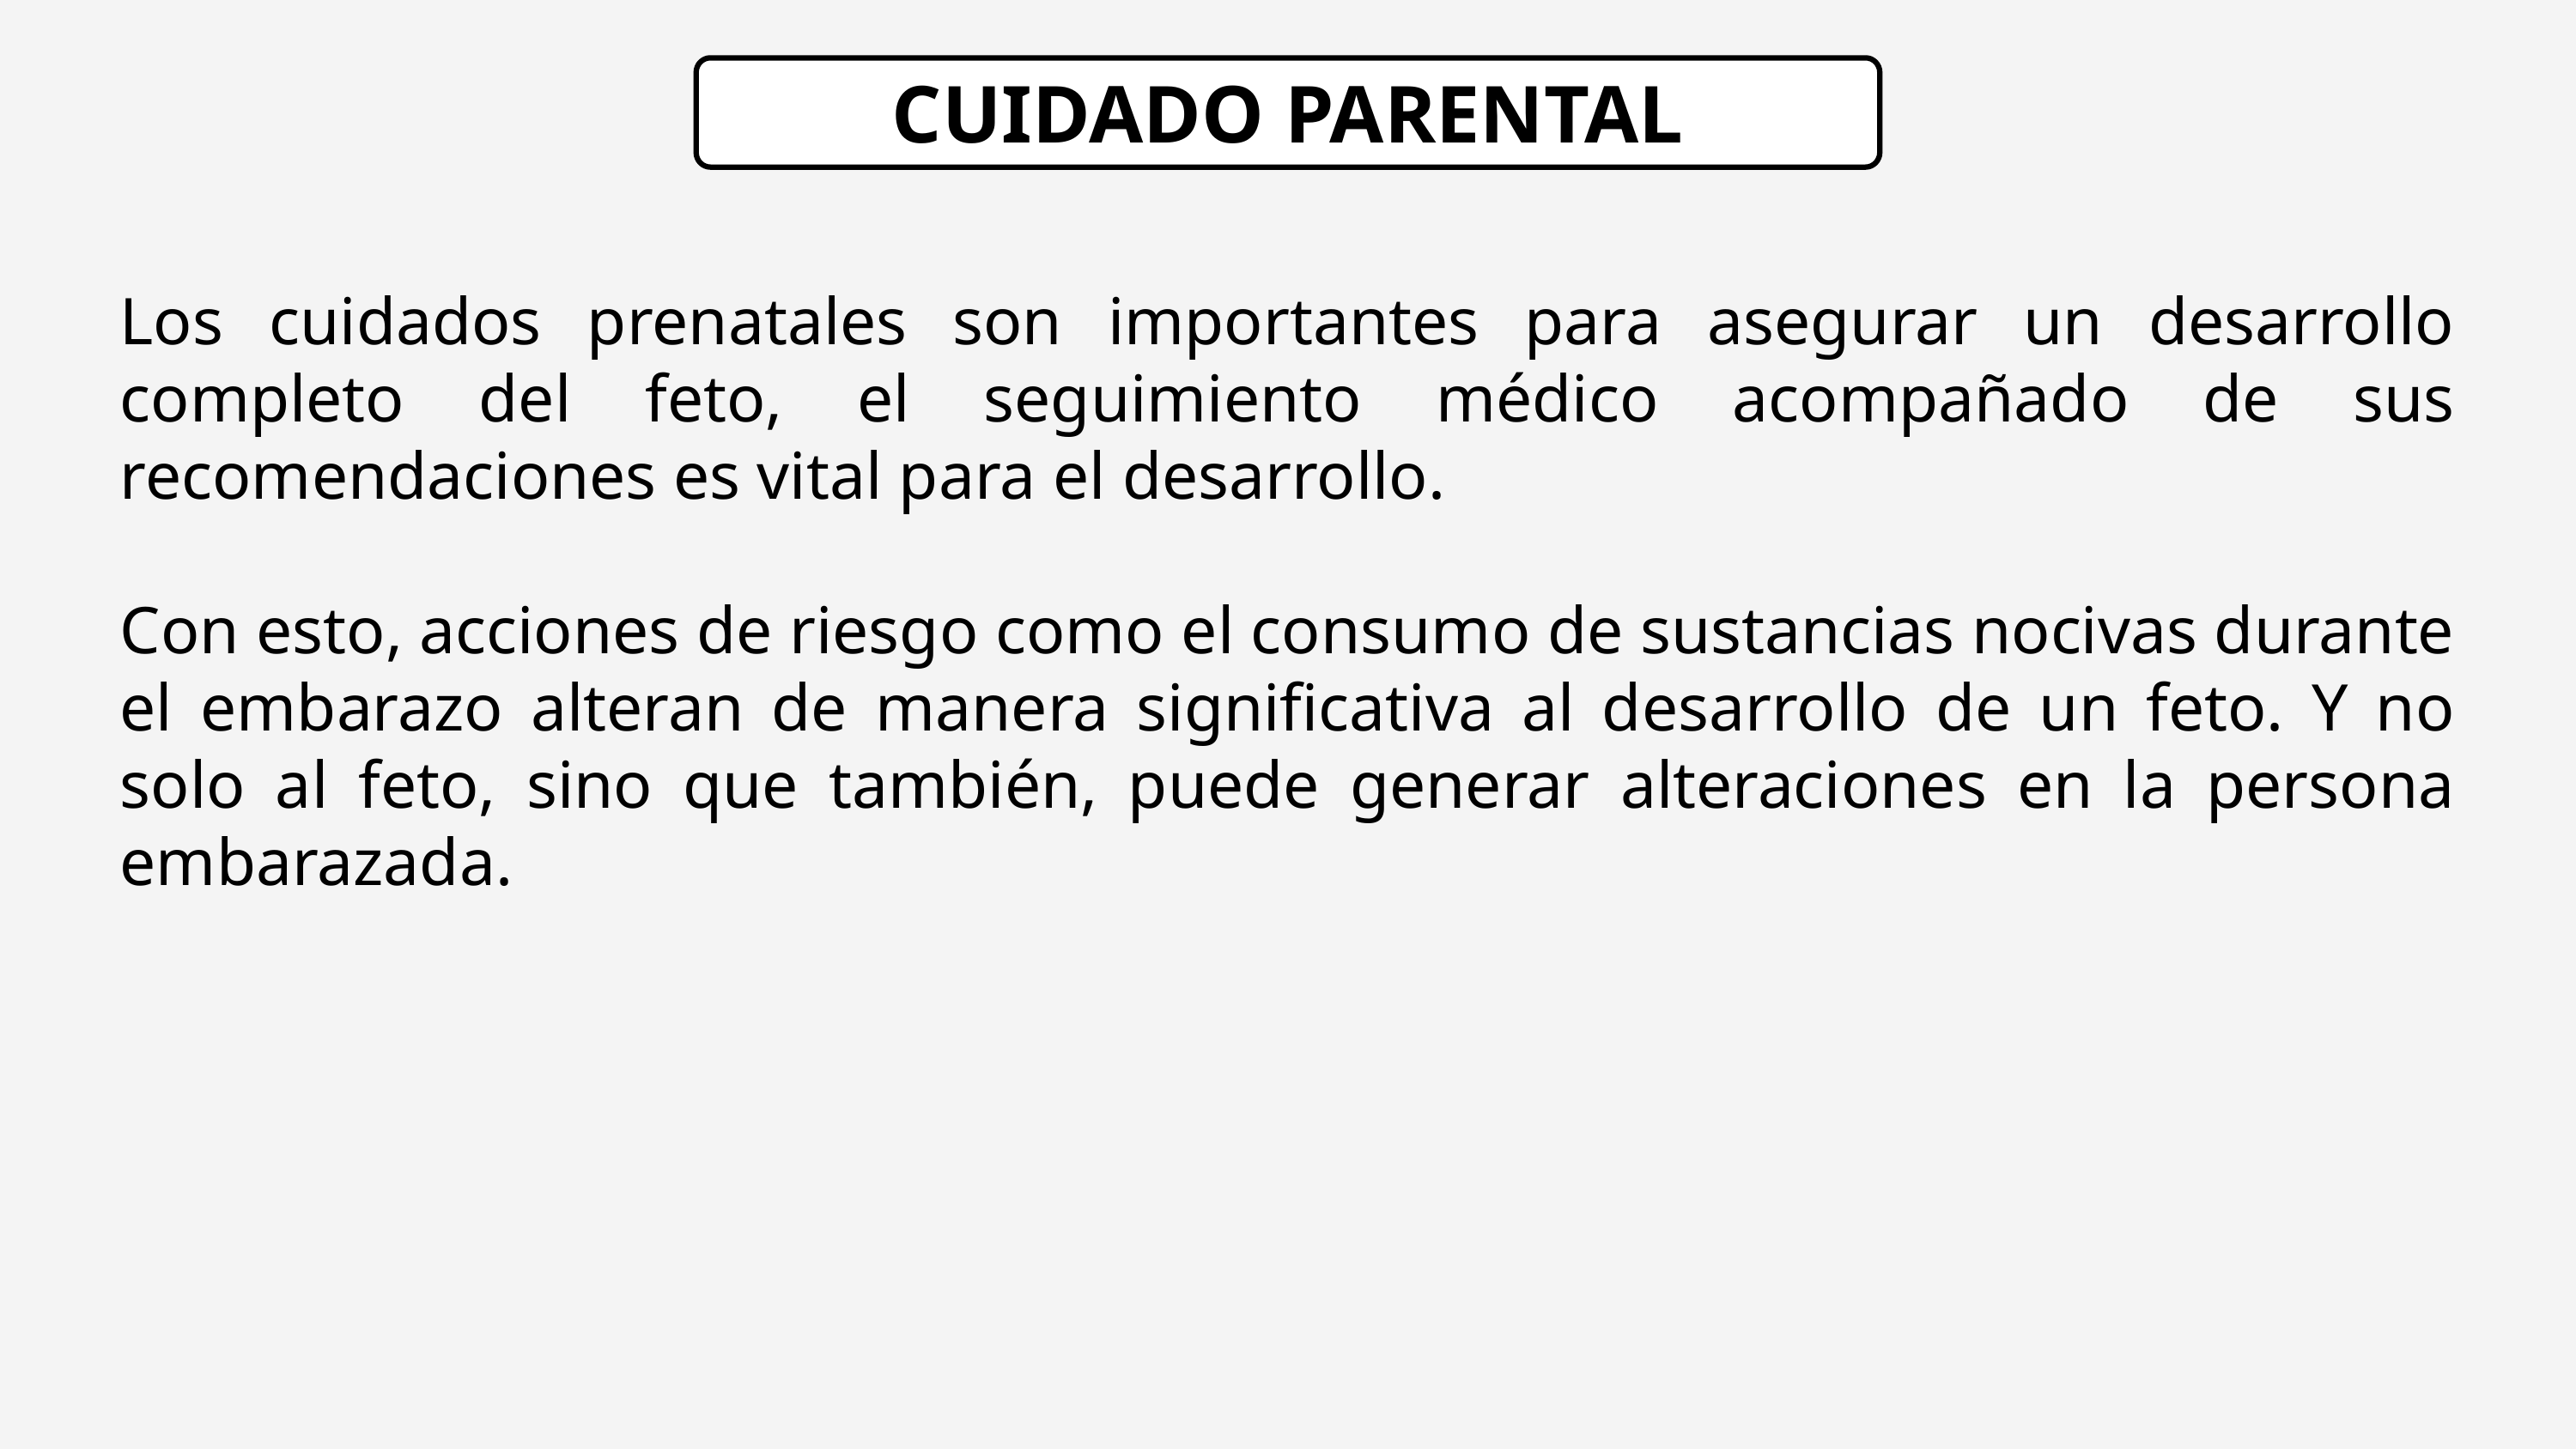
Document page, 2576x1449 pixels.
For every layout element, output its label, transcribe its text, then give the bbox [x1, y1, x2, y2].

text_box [696, 58, 1880, 167]
text_box Los cuidados prenatales son importantes para asegurar un desarrollo completo del feto, el seguimiento médico acompañado de sus recomendaciones es vital para el desarrollo. Con esto, acciones de riesgo como el consumo de sustancias nocivas durante el embarazo alteran de manera significativa al desarrollo de un feto. Y no solo al feto, sino que también, puede generar alteraciones en la persona embarazada. [107, 273, 2469, 905]
